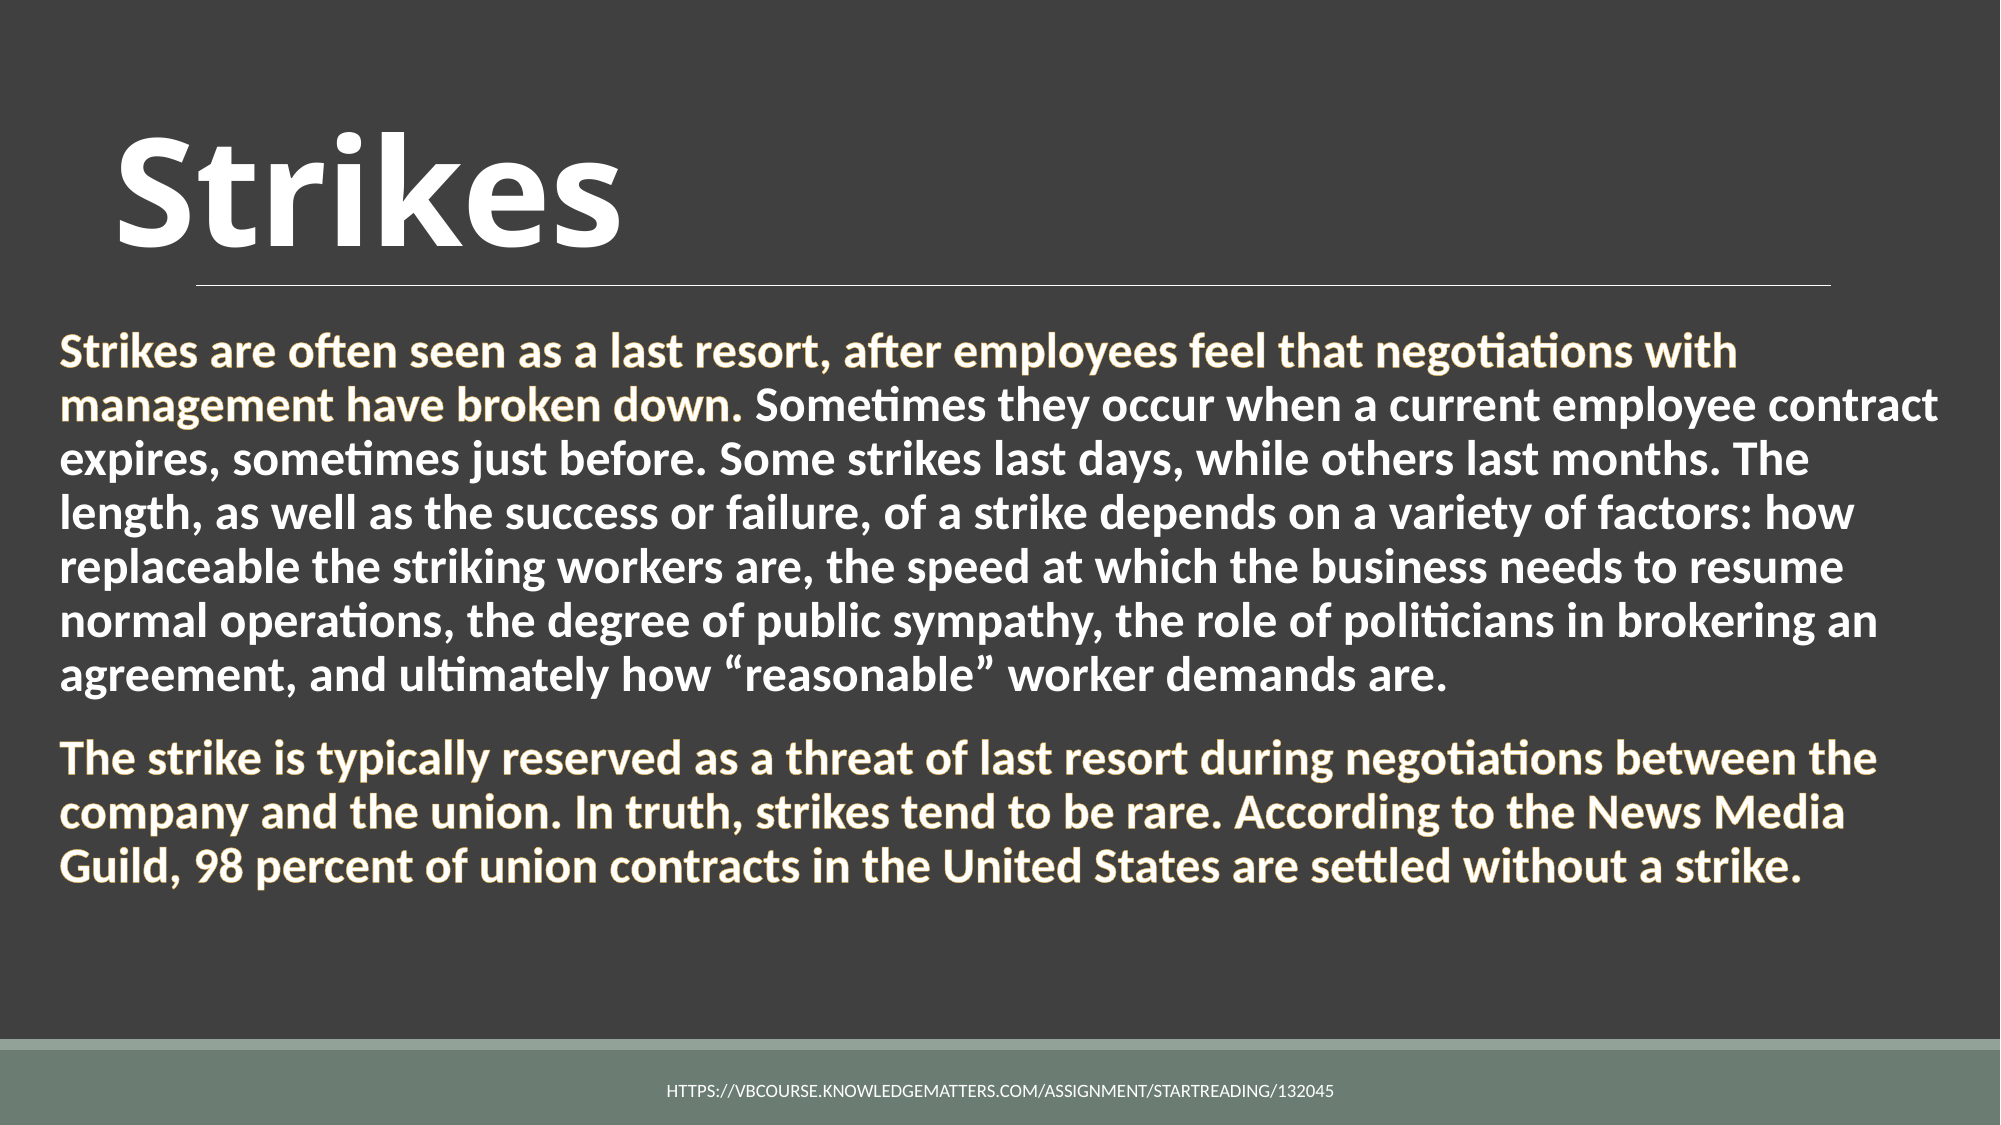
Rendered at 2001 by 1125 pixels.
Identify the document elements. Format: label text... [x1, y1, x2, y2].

list Strikes are often seen as a last resort, after employees feel that negotiations with management have broken down. Sometimes they occur when a current employee contract expires, sometimes just before. Some strikes last days, while others last months. The length, as well as the success or failure, of a strike depends on a variety of factors: how replaceable the striking workers are, the speed at which the business needs to resume normal operations, the degree of public sympathy, the role of politicians in brokering an agreement, and ultimately how “reasonable” worker demands are. The strike is typically reserved as a threat of last resort during negotiations between the company and the union. In truth, strikes tend to be rare. According to the News Media Guild, 98 percent of union contracts in the United States are settled without a strike. [44, 285, 1957, 1033]
title Strikes [98, 47, 1902, 285]
footer https://vbcourse.knowledgematters.com/assignment/startReading/132045 [604, 1059, 1396, 1120]
